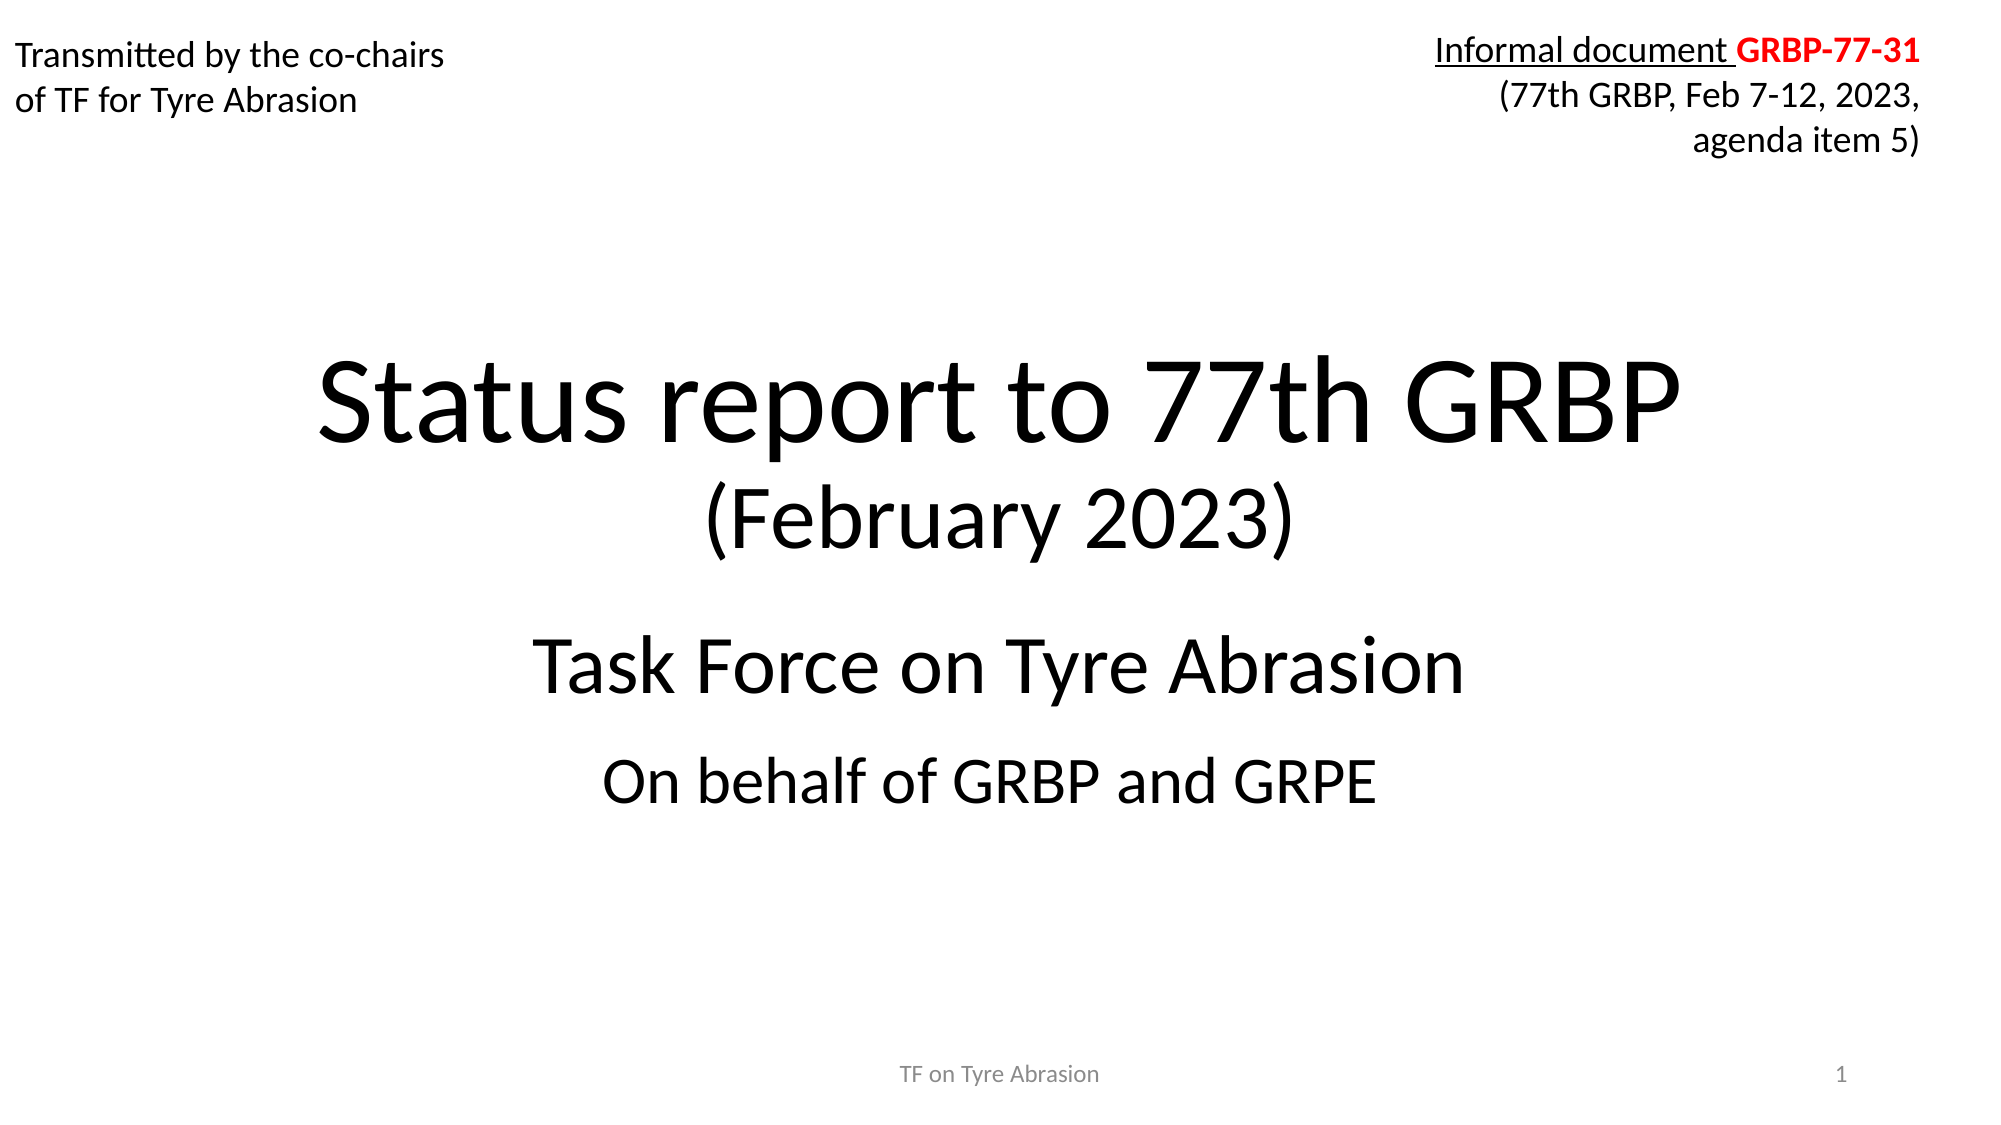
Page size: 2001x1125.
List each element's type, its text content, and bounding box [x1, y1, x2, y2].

footer TF on Tyre Abrasion [662, 1042, 1338, 1103]
text_box Transmitted by the co-chairs of TF for Tyre Abrasion [0, 22, 591, 128]
text_box Informal document GRBP-77-31 (77th GRBP, Feb 7-12, 2023, agenda item 5) [1282, 17, 1944, 168]
subtitle Task Force on Tyre Abrasion On behalf of GRBP and GRPE [249, 613, 1750, 886]
title Status report to 77th GRBP (February 2023) [249, 184, 1750, 576]
slide_number 1 [1412, 1042, 1863, 1103]
